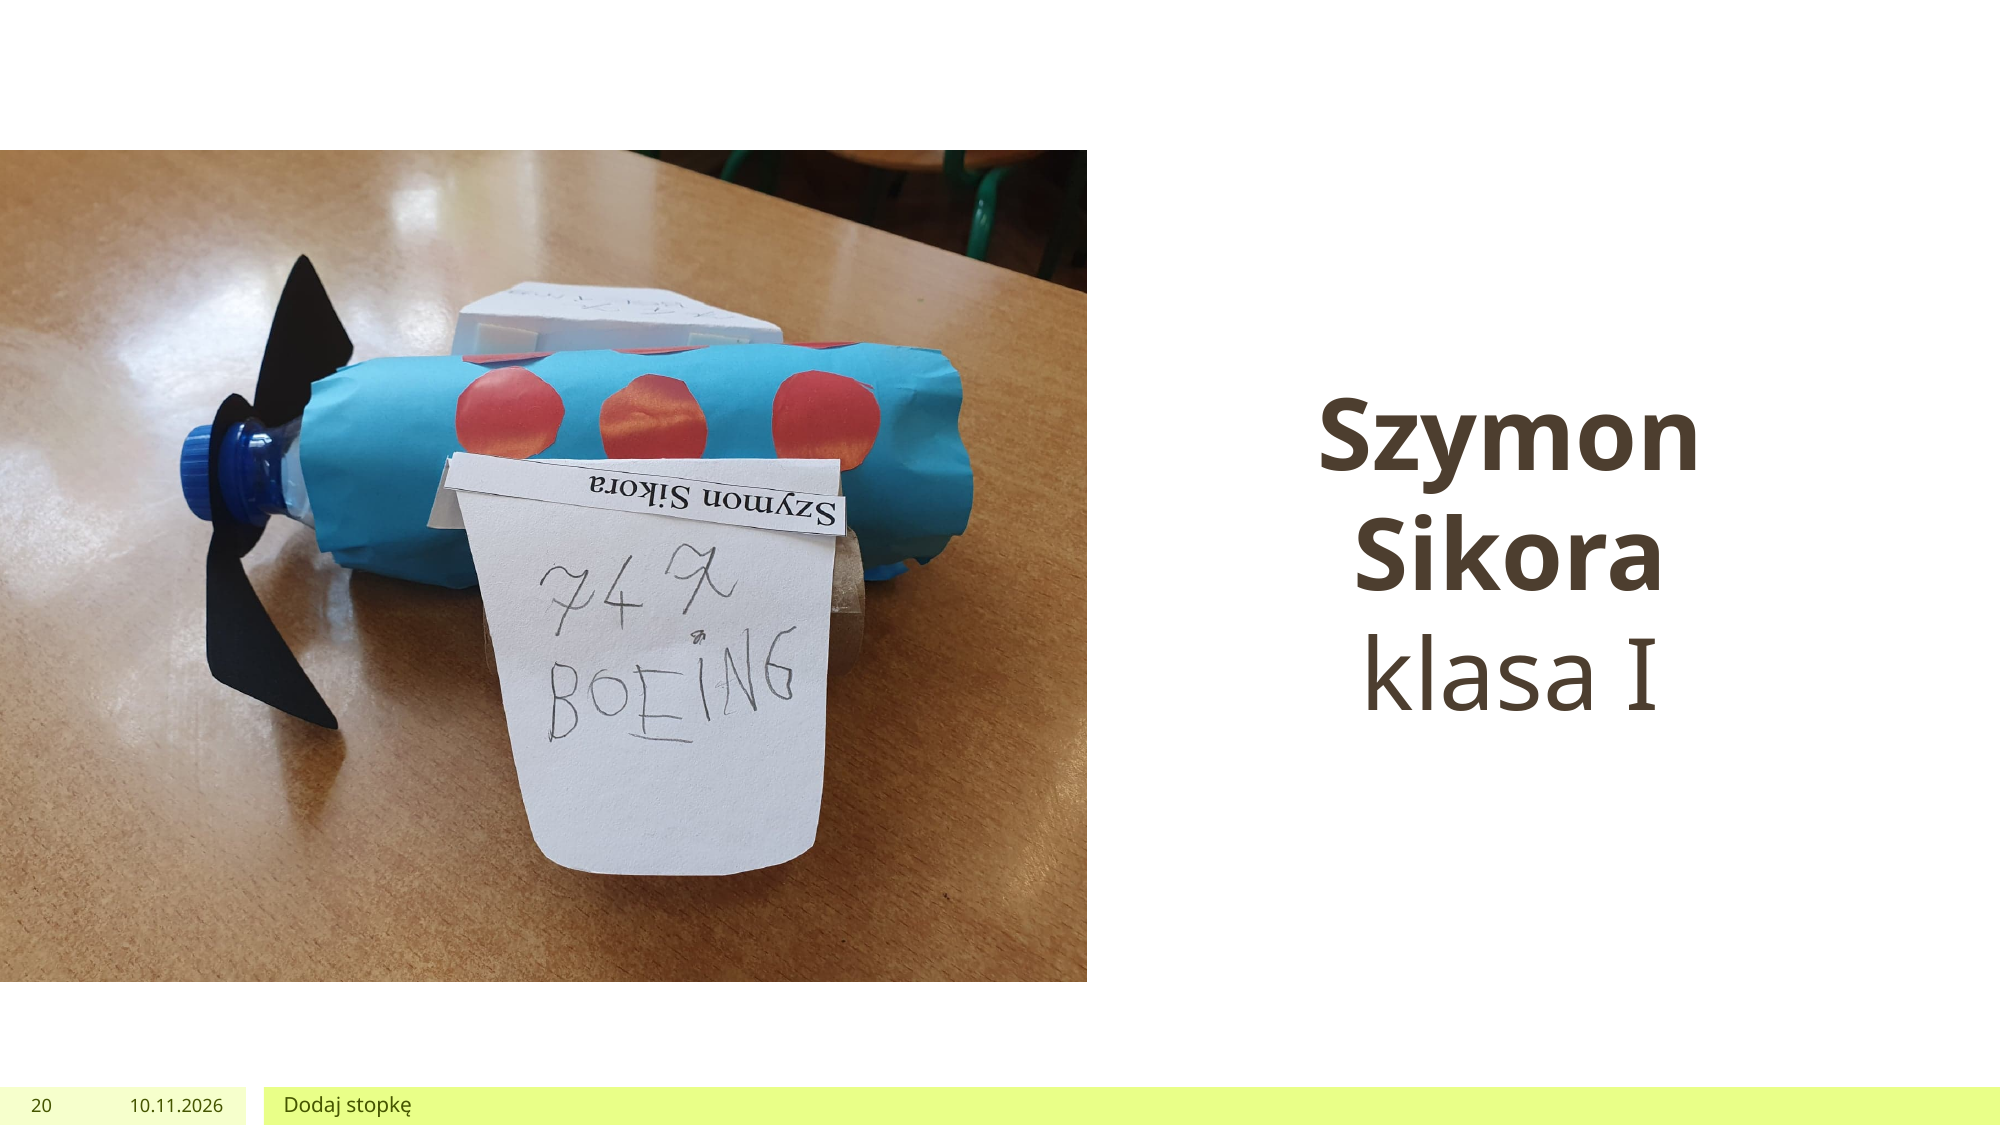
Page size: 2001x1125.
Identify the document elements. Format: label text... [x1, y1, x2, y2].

slide_number 20 [0, 1087, 68, 1125]
title Szymon Sikora klasa I [1169, 322, 1852, 738]
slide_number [74, 1087, 239, 1125]
footer Dodaj stopkę [268, 1087, 1769, 1125]
picture [0, 150, 1088, 982]
